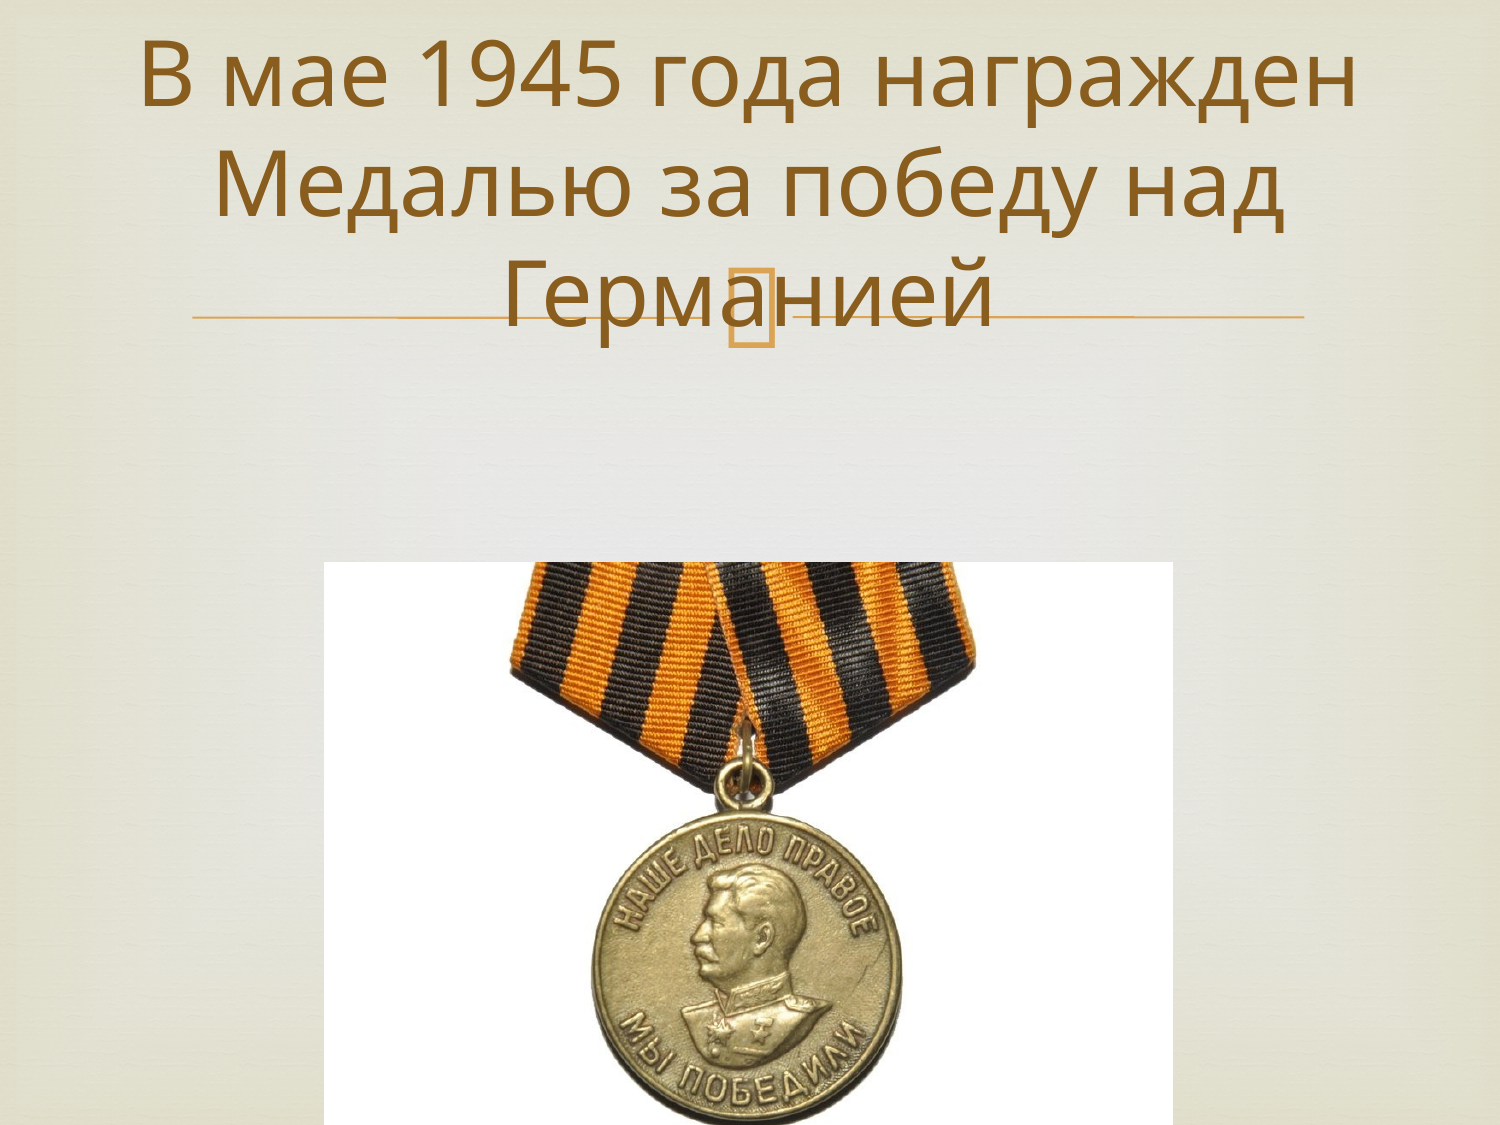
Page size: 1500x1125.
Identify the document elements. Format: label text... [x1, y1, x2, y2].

title В мае 1945 года награжден Медалью за победу над Германией [112, 93, 1386, 267]
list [324, 562, 1174, 1125]
